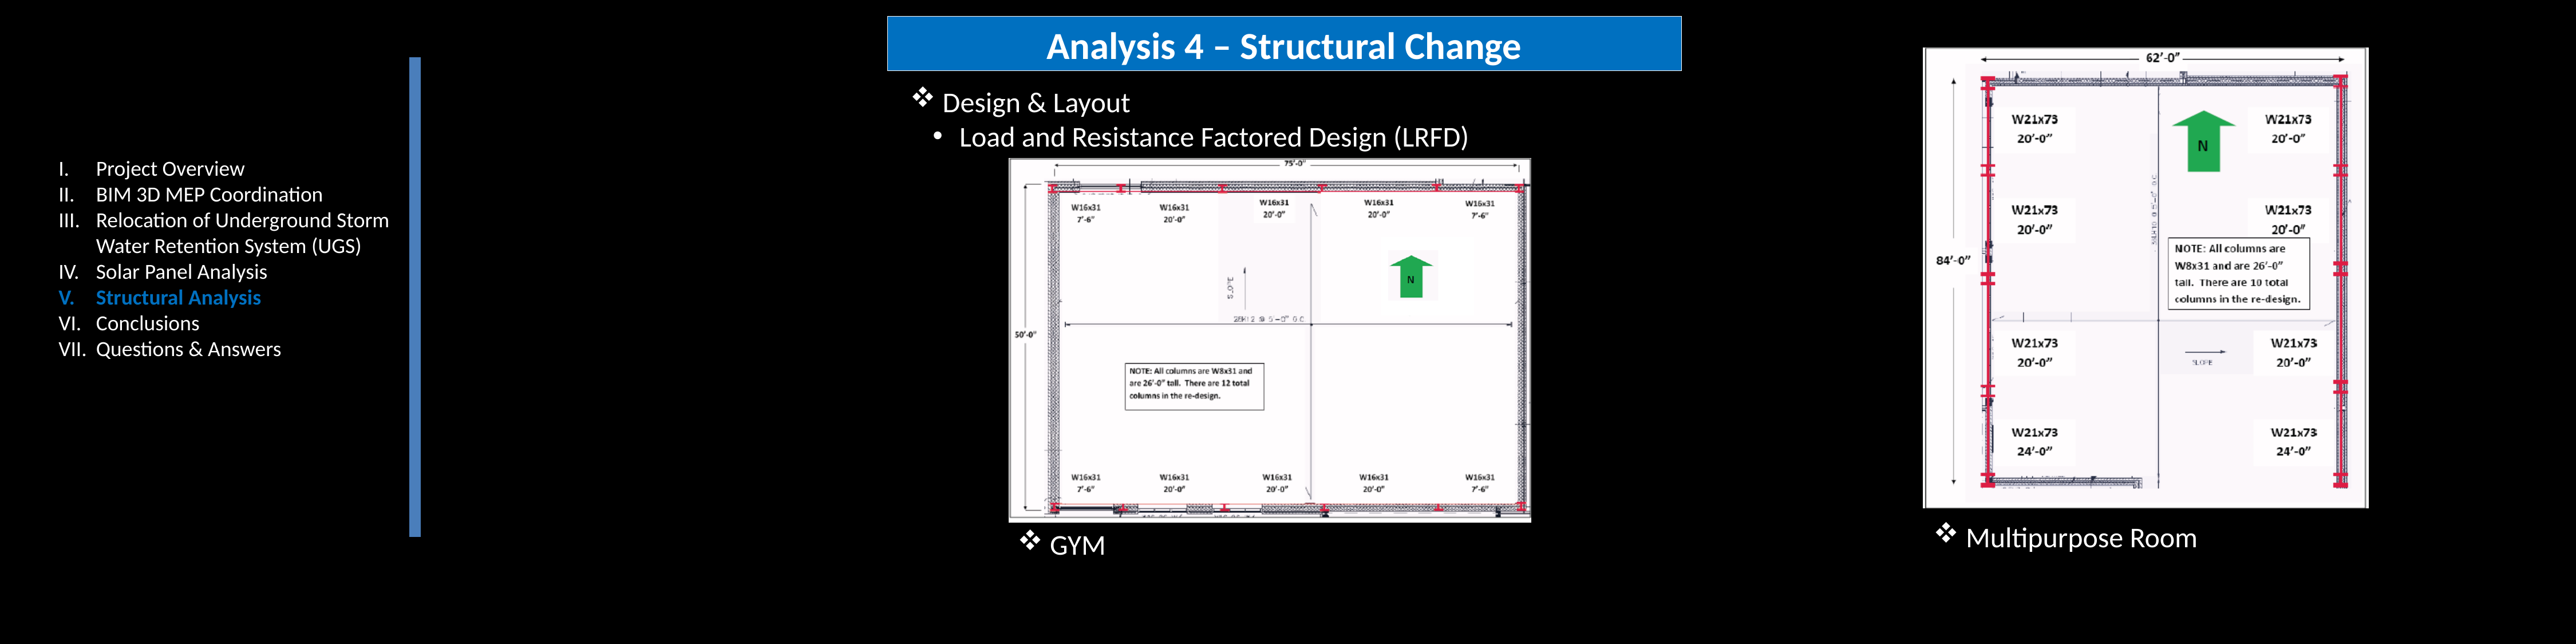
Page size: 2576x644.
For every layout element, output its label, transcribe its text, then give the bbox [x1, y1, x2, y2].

picture [1388, 250, 1439, 301]
text_box Multipurpose Room [1925, 515, 2326, 558]
text_box Analysis 4 – Structural Change [887, 16, 1682, 71]
text_box Design & Layout Load and Resistance Factored Design (LRFD) [901, 79, 1674, 157]
picture [1923, 48, 2369, 508]
text_box GYM [1009, 527, 1410, 565]
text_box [1009, 158, 1532, 523]
text_box Project Overview BIM 3D MEP Coordination Relocation of Underground Storm Water Retention System (UGS) Solar Panel Analysis Structural Analysis Conclusions Questions & Answers [50, 150, 408, 365]
